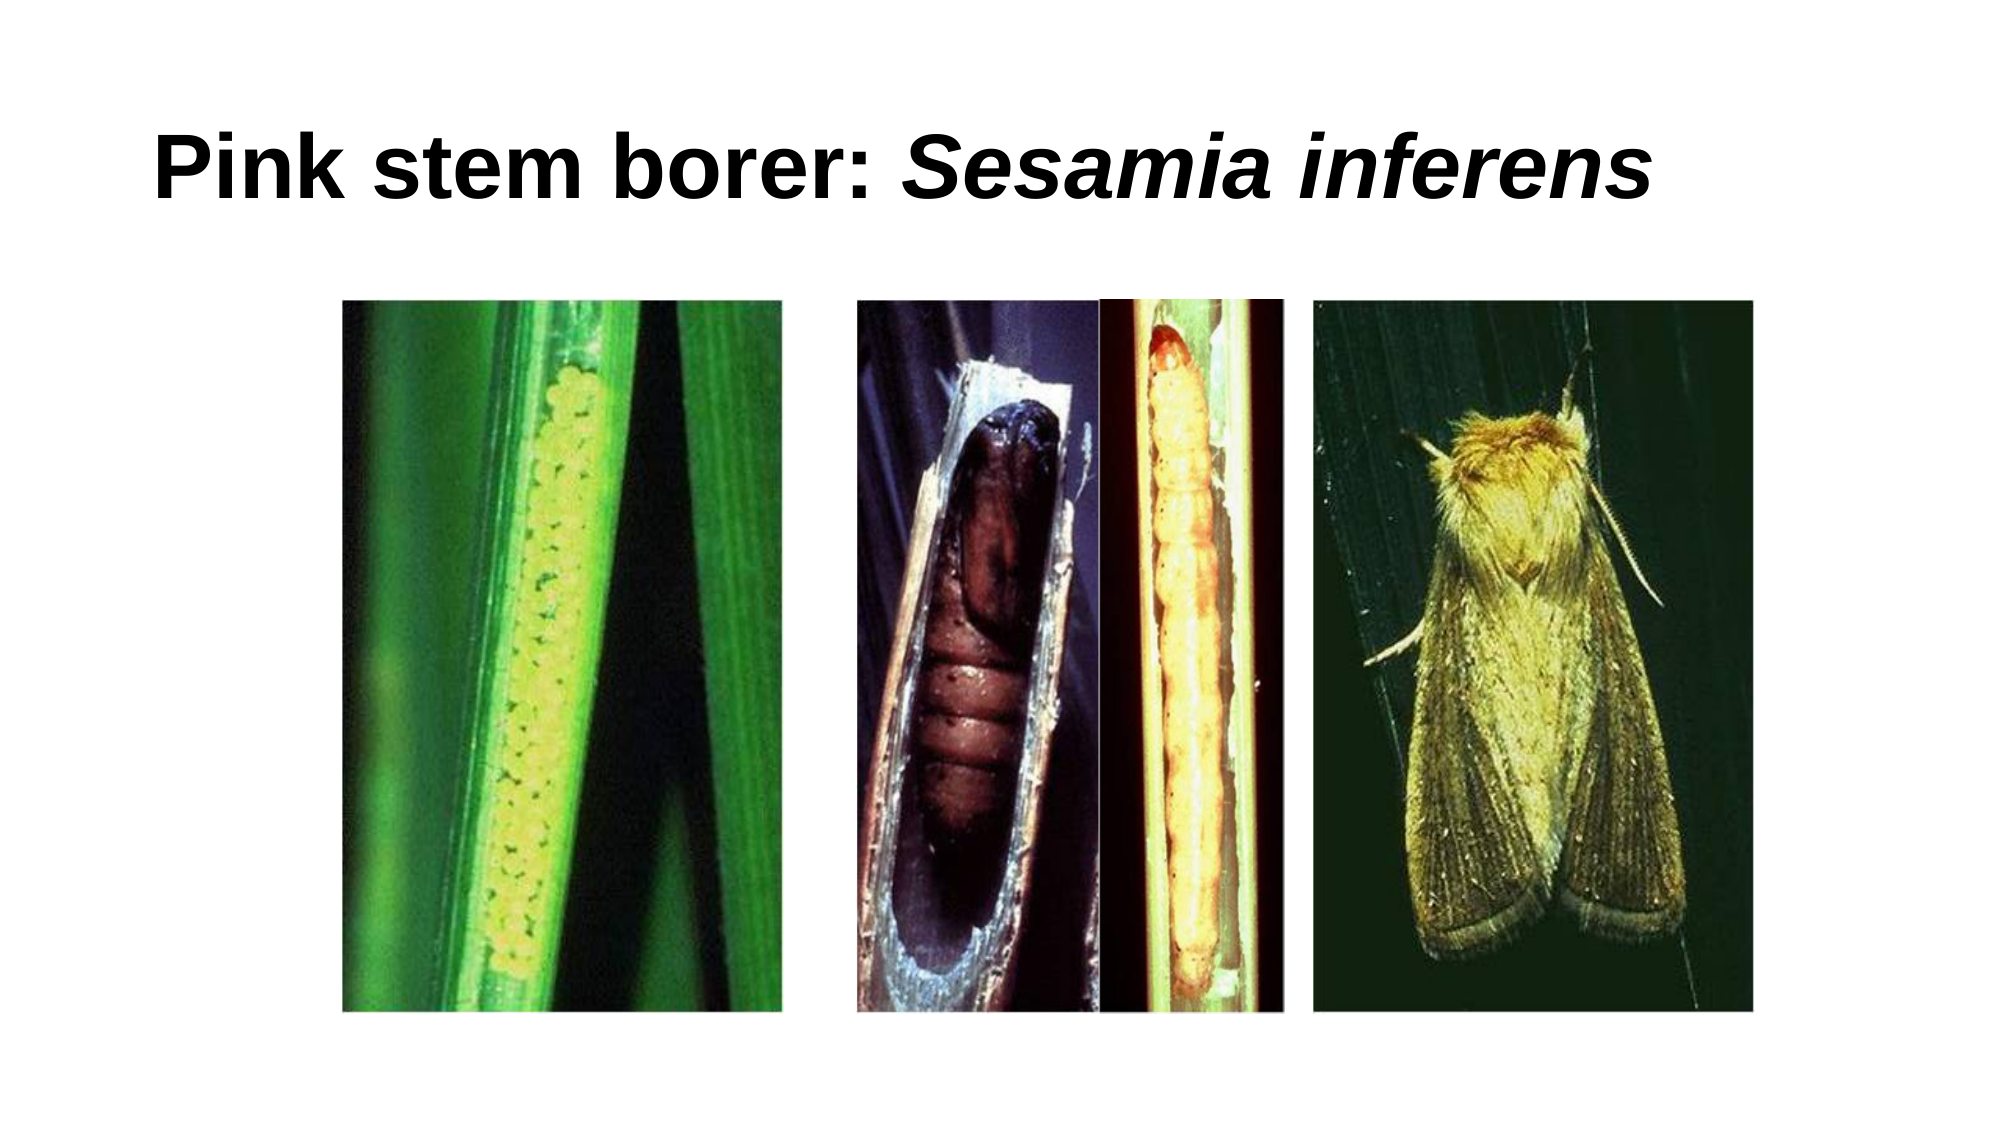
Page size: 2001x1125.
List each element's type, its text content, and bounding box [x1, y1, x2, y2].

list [341, 299, 784, 1014]
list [856, 299, 1285, 1014]
picture [1312, 299, 1755, 1014]
title Pink stem borer: Sesamia inferens [137, 59, 1863, 278]
